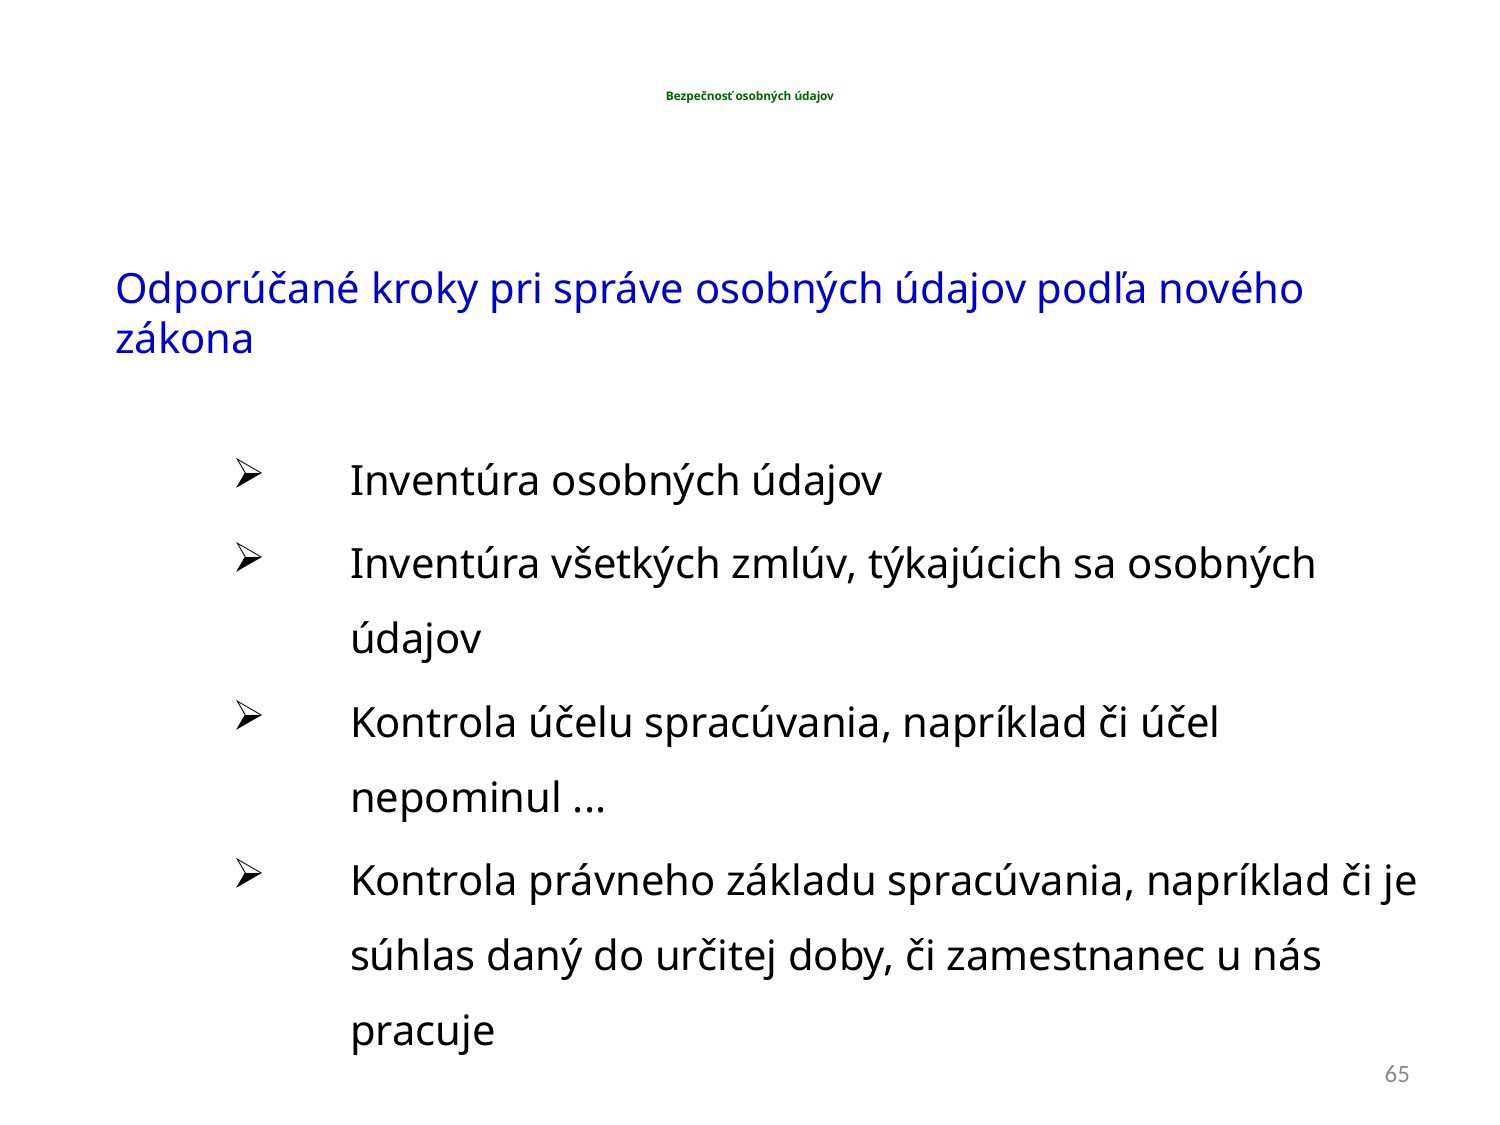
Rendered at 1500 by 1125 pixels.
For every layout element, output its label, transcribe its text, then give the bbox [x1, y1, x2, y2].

slide_number 65 [1074, 1042, 1425, 1103]
title Bezpečnosť osobných údajov [75, 63, 1425, 132]
list Odporúčané kroky pri správe osobných údajov podľa nového zákona Inventúra osobných údajov Inventúra všetkých zmlúv, týkajúcich sa osobných údajov Kontrola účelu spracúvania, napríklad či účel nepominul ... Kontrola právneho základu spracúvania, napríklad či je súhlas daný do určitej doby, či zamestnanec u nás pracuje [100, 196, 1451, 1059]
